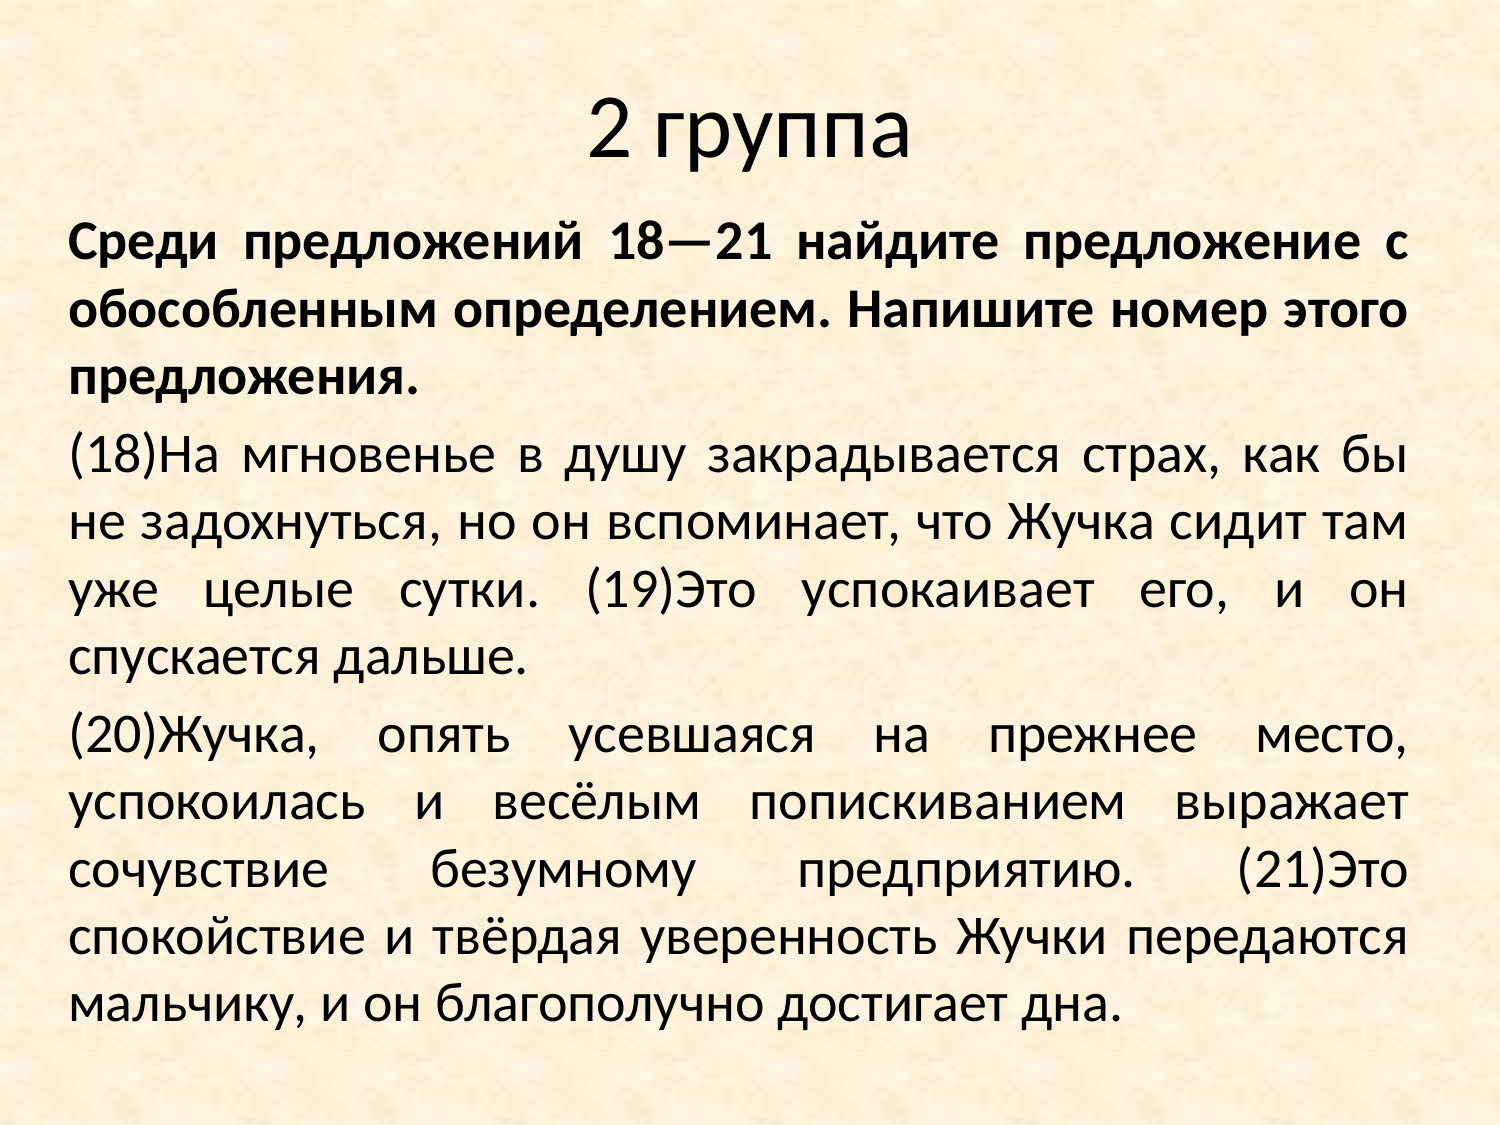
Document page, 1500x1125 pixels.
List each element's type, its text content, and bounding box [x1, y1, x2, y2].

list Среди предложений 18—21 найдите предложение с обособленным определением. Напишите номер этого предложения. (18)На мгновенье в душу закрадывается страх, как бы не задохнуться, но он вспоминает, что Жучка сидит там уже целые сутки. (19)Это успокаивает его, и он спускается дальше. (20)Жучка, опять усевшаяся на прежнее место, успокоилась и весёлым попискиванием выражает сочувствие безумному предприятию. (21)Это спокойствие и твёрдая уверенность Жучки передаются мальчику, и он благополучно достигает дна. [53, 196, 1425, 1047]
picture [0, 0, 1500, 1125]
title 2 группа [75, 45, 1425, 196]
